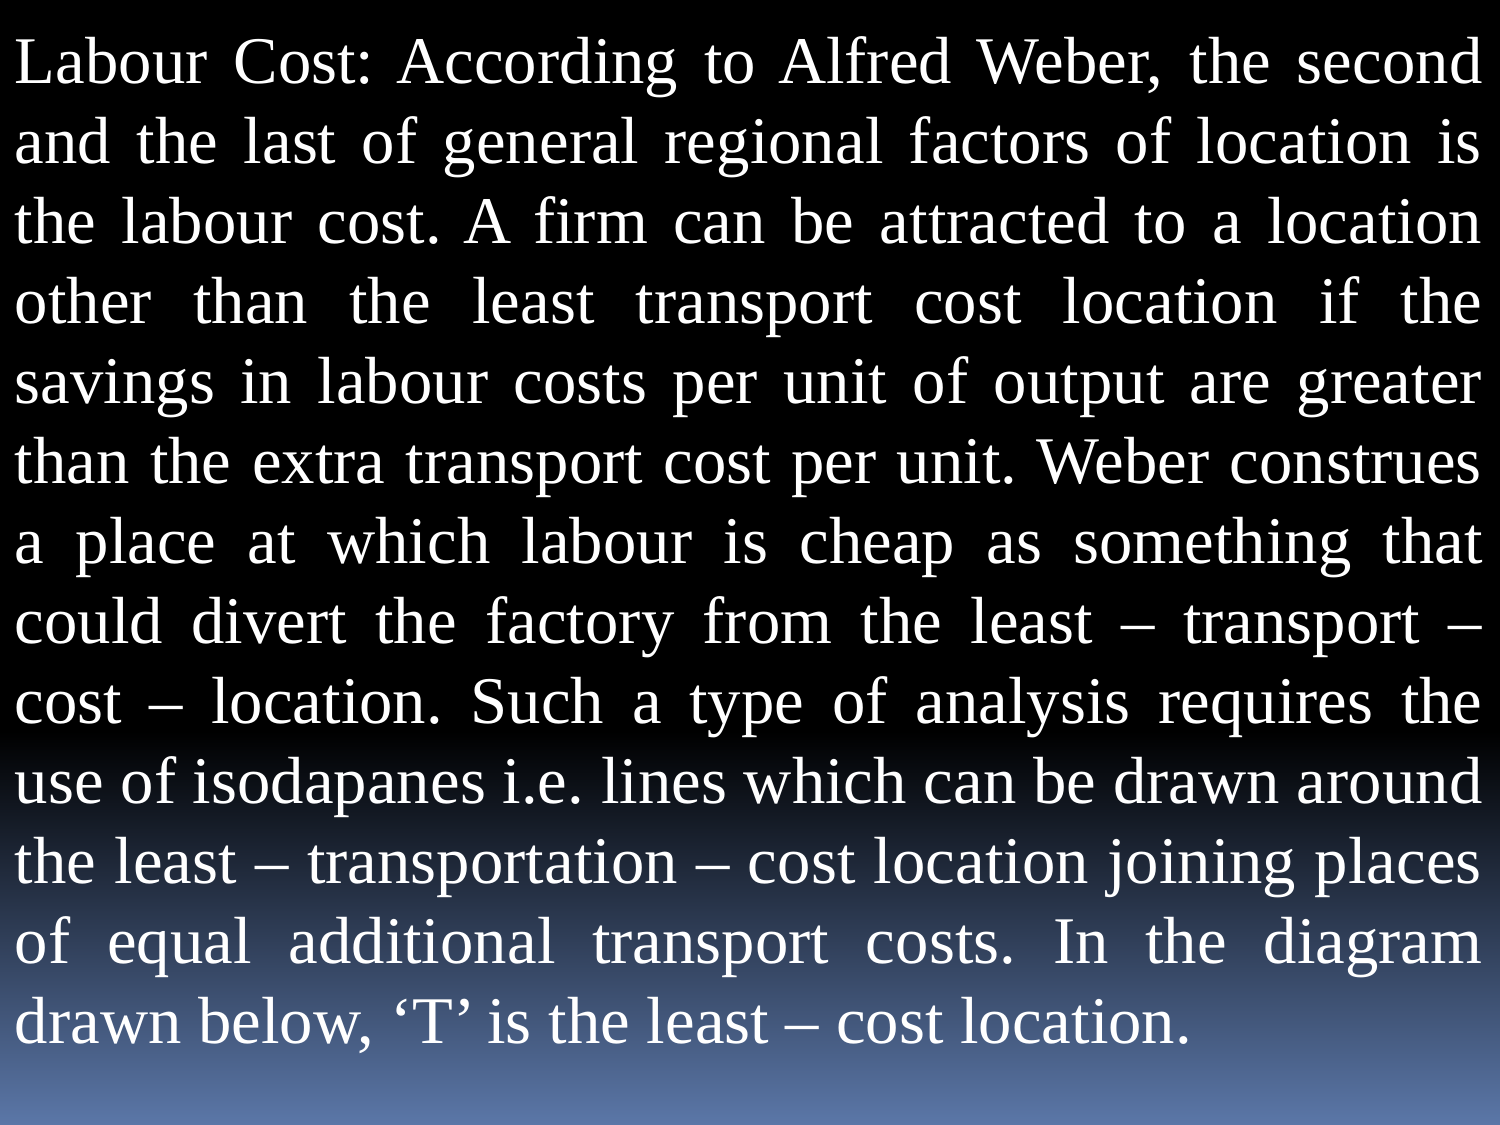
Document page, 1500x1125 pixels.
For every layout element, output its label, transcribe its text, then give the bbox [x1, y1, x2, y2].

text_box Labour Cost: According to Alfred Weber, the second and the last of general regional factors of location is the labour cost. A firm can be attracted to a location other than the least transport cost location if the savings in labour costs per unit of output are greater than the extra transport cost per unit. Weber construes a place at which labour is cheap as something that could divert the factory from the least – transport – cost – location. Such a type of analysis requires the use of isodapanes i.e. lines which can be drawn around the least – transportation – cost location joining places of equal additional transport costs. In the diagram drawn below, ‘T’ is the least – cost location. [0, 9, 1500, 1125]
